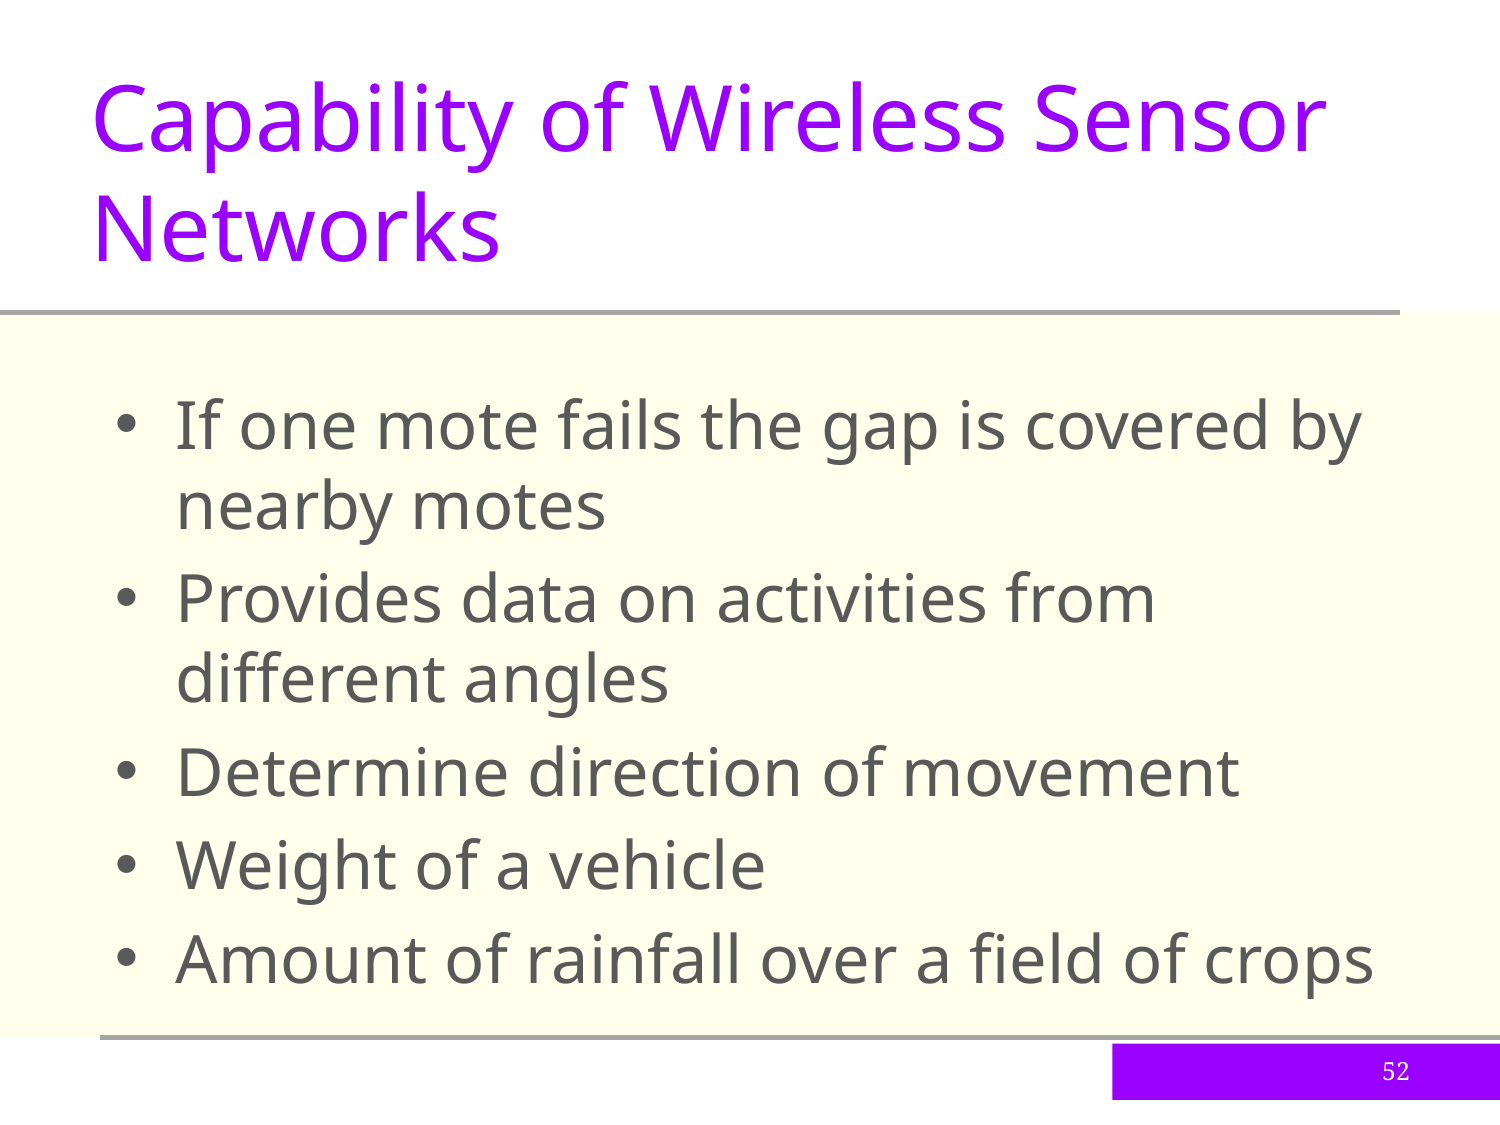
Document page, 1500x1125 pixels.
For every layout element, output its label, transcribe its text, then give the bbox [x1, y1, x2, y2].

subtitle Capability of Wireless Sensor Networks [75, 12, 1413, 288]
slide_number 52 [1074, 1042, 1425, 1103]
list If one mote fails the gap is covered by nearby motes Provides data on activities from different angles Determine direction of movement Weight of a vehicle Amount of rainfall over a field of crops [99, 375, 1413, 1025]
